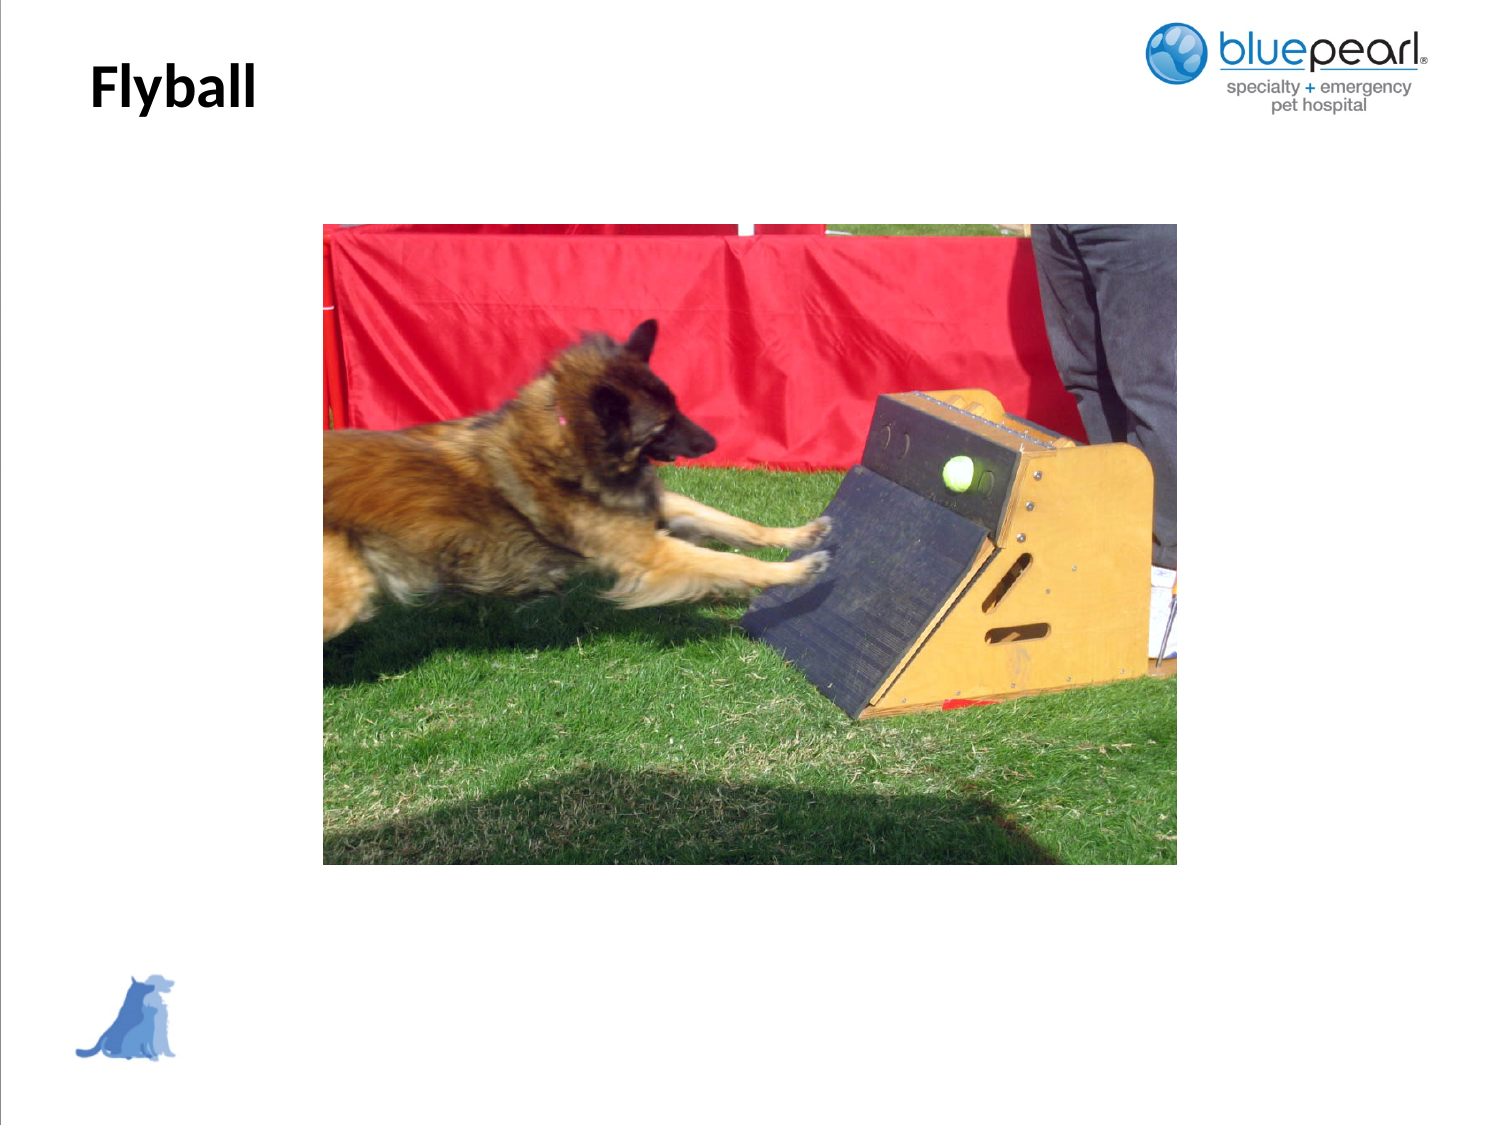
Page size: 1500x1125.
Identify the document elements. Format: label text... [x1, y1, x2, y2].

picture [0, 0, 1500, 1125]
title Flyball [75, 45, 1121, 121]
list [323, 224, 1177, 865]
